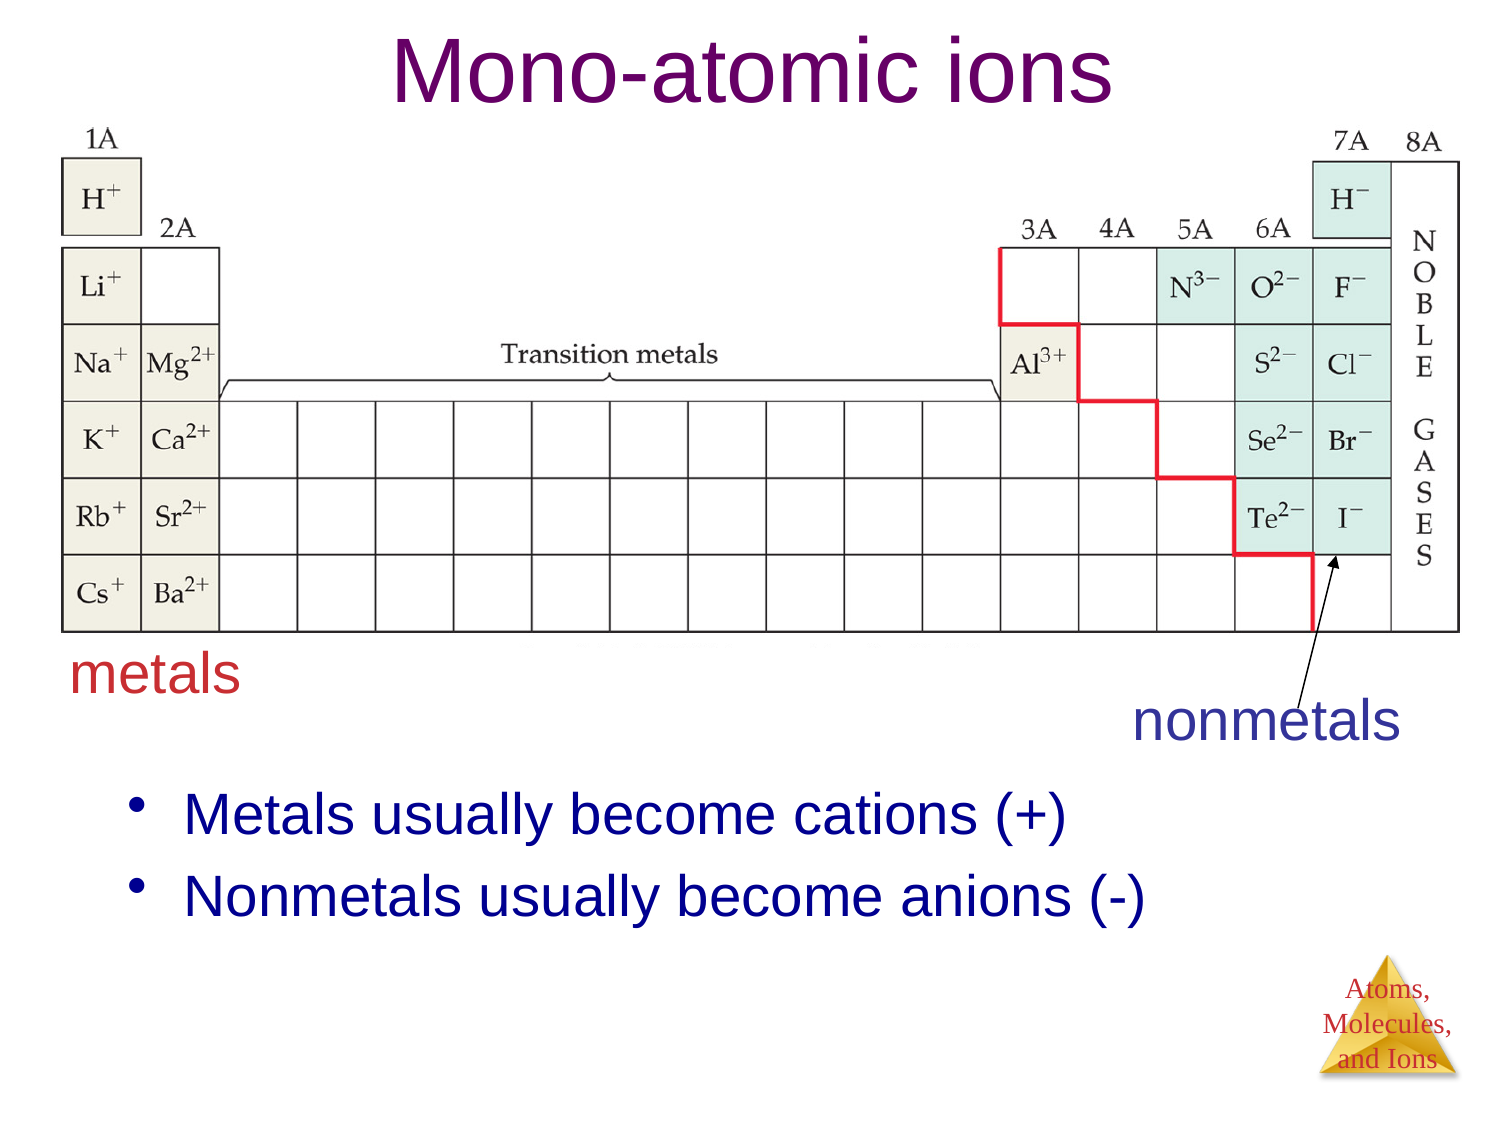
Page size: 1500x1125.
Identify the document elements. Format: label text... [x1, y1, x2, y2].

text_box metals [55, 656, 257, 713]
text_box nonmetals [1118, 674, 1418, 760]
picture [1275, 899, 1500, 1125]
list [51, 117, 1469, 648]
title Mono-atomic ions [115, 0, 1391, 116]
list Metals usually become cations (+) Nonmetals usually become anions (-) [112, 768, 1388, 961]
